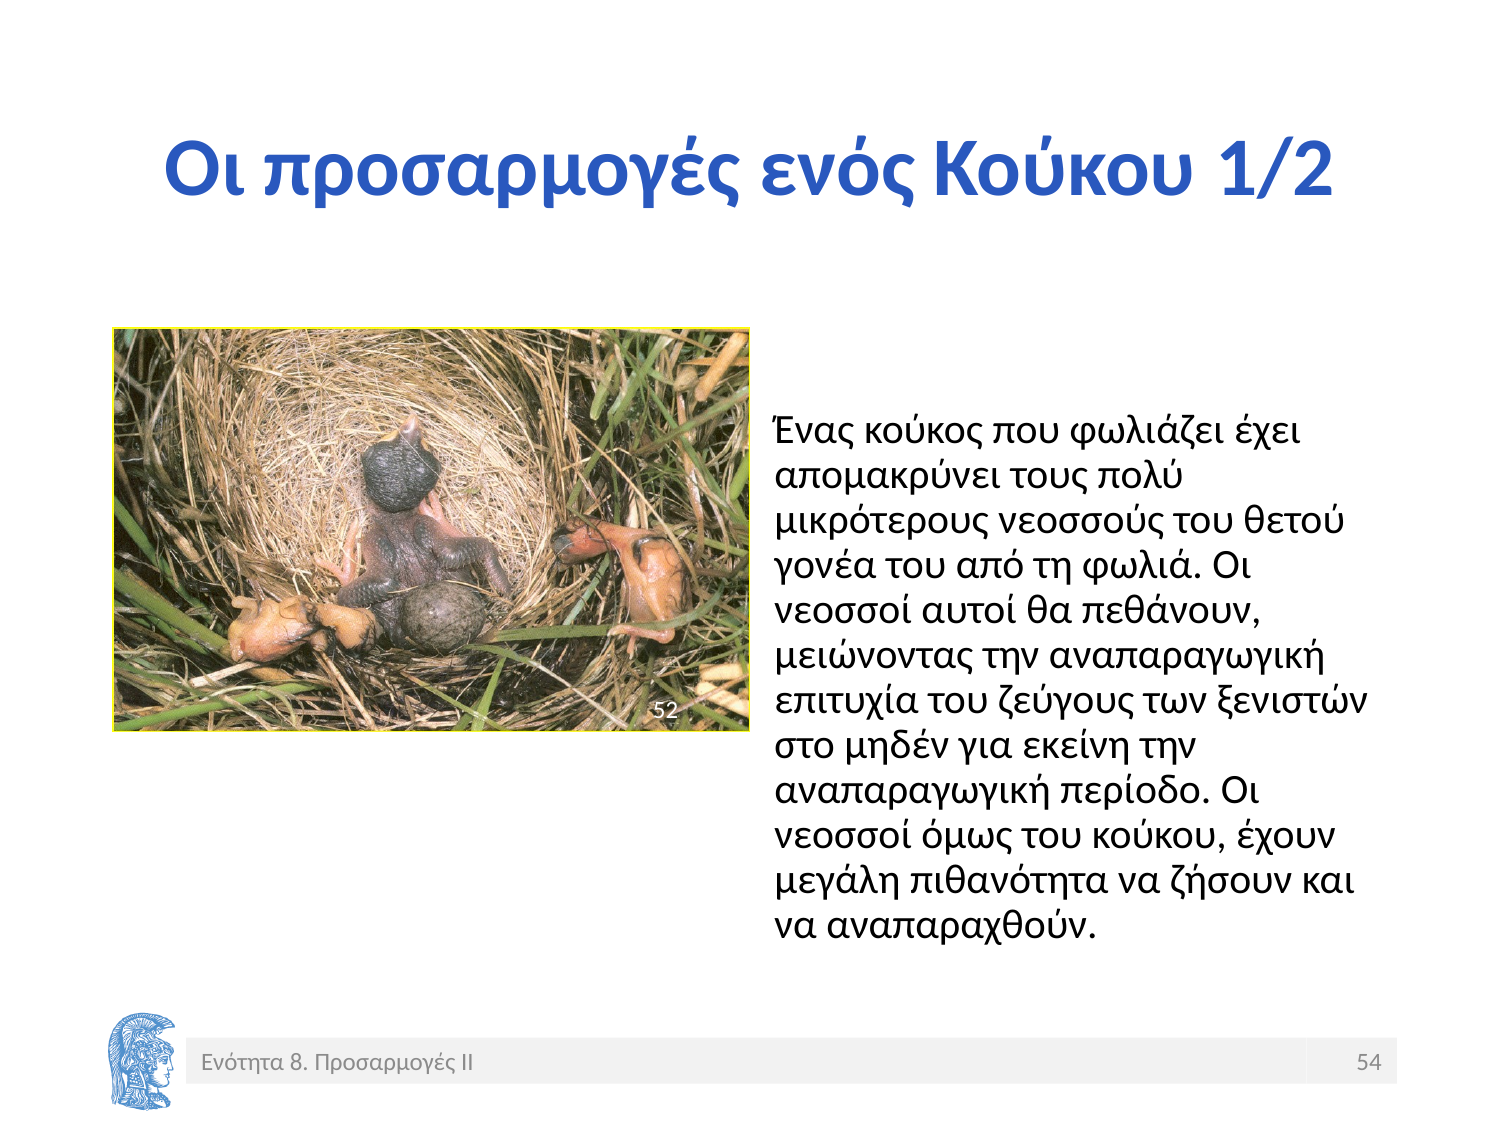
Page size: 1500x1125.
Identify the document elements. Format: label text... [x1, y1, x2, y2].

title Οι προσαρμογές ενός Κούκου 1/2 [103, 59, 1397, 278]
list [112, 327, 750, 732]
picture [103, 1011, 186, 1114]
list Ένας κούκος που φωλιάζει έχει απομακρύνει τους πολύ μικρότερους νεοσσούς του θετού γονέα του από τη φωλιά. Οι νεοσσοί αυτοί θα πεθάνουν, μειώνοντας την αναπαραγωγική επιτυχία του ζεύγους των ξενιστών στο μηδέν για εκείνη την αναπαραγωγική περίοδο. Οι νεοσσοί όμως του κούκου, έχουν μεγάλη πιθανότητα να ζήσουν και να αναπαραχθούν. [759, 399, 1397, 983]
slide_number 54 [1306, 1037, 1397, 1084]
footer Ενότητα 8. Προσαρμογές ΙΙ [186, 1037, 1306, 1084]
